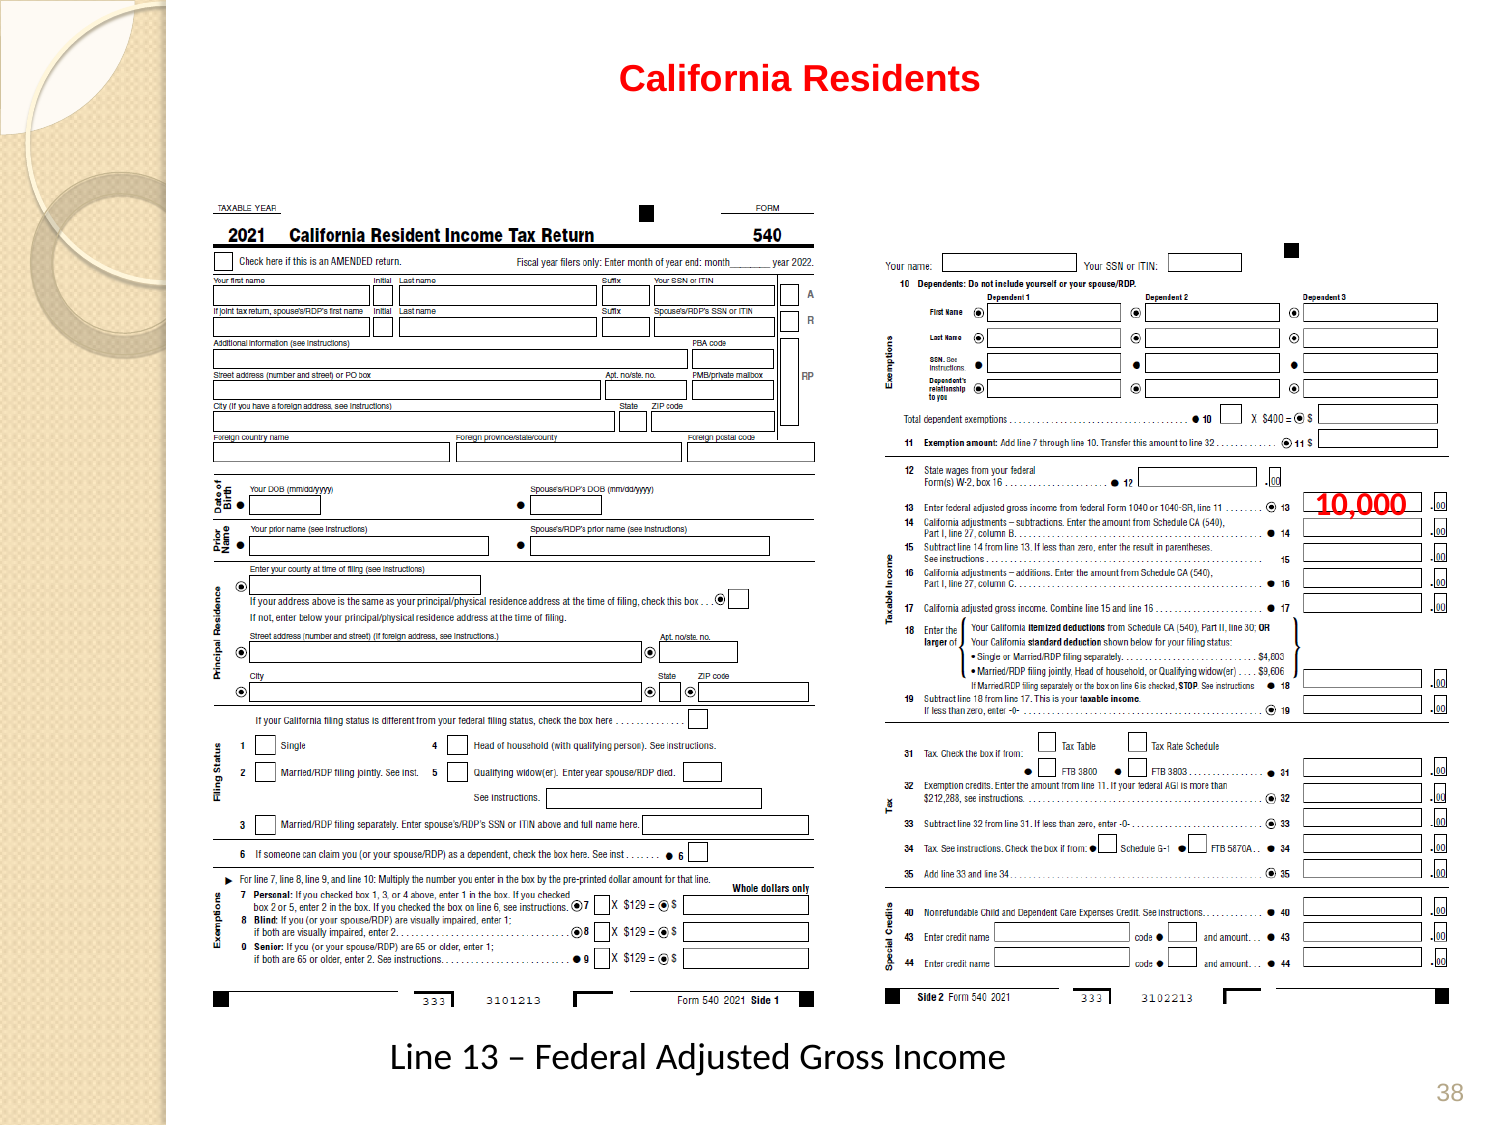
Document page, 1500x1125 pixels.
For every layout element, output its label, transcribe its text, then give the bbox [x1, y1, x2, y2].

text_box Line 13 – Federal Adjusted Gross Income [375, 1024, 1250, 1085]
picture [192, 179, 835, 1026]
slide_number 38 [1432, 1076, 1469, 1125]
picture [859, 212, 1466, 1026]
picture [0, 0, 166, 1125]
title California Residents [125, 54, 1375, 243]
